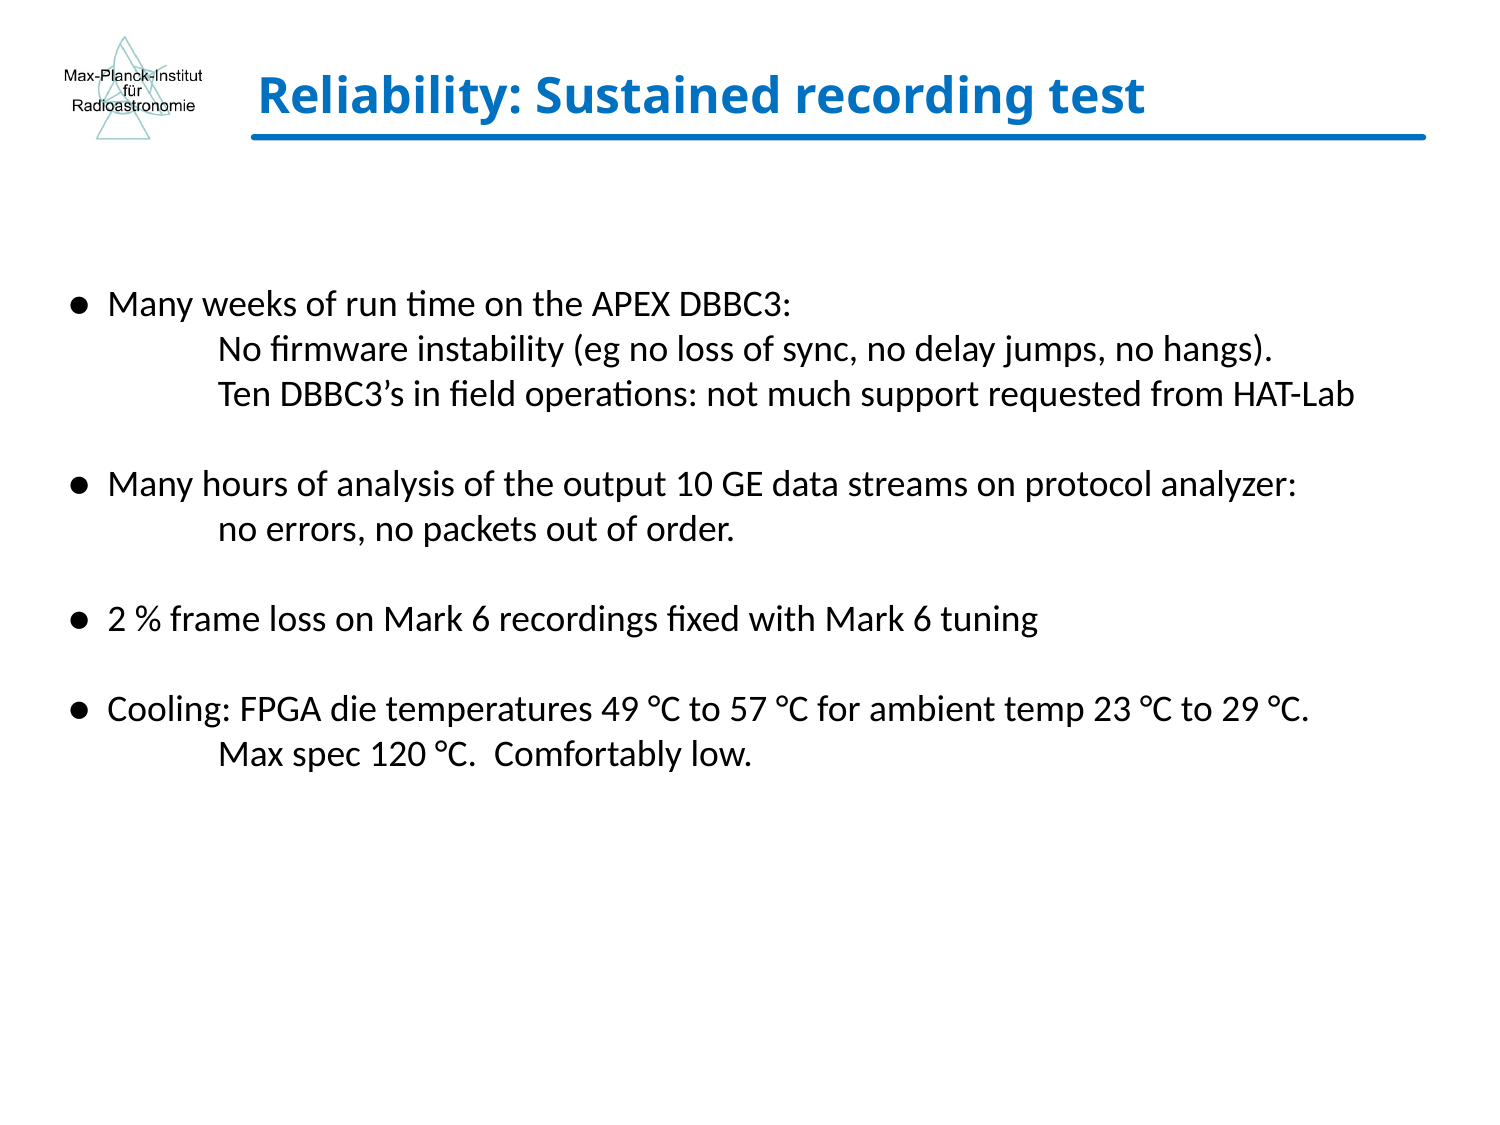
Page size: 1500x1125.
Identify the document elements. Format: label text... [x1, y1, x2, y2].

picture [52, 30, 219, 146]
text_box Reliability: Sustained recording test [242, 56, 1163, 132]
text_box ● Many weeks of run time on the APEX DBBC3: No firmware instability (eg no loss of sync, no delay jumps, no hangs). Ten DBBC3’s in field operations: not much support requested from HAT-Lab ● Many hours of analysis of the output 10 GE data streams on protocol analyzer: no errors, no packets out of order. ● 2 % frame loss on Mark 6 recordings fixed with Mark 6 tuning ● Cooling: FPGA die temperatures 49 °C to 57 °C for ambient temp 23 °C to 29 °C. Max spec 120 °C. Comfortably low. [53, 271, 1412, 827]
